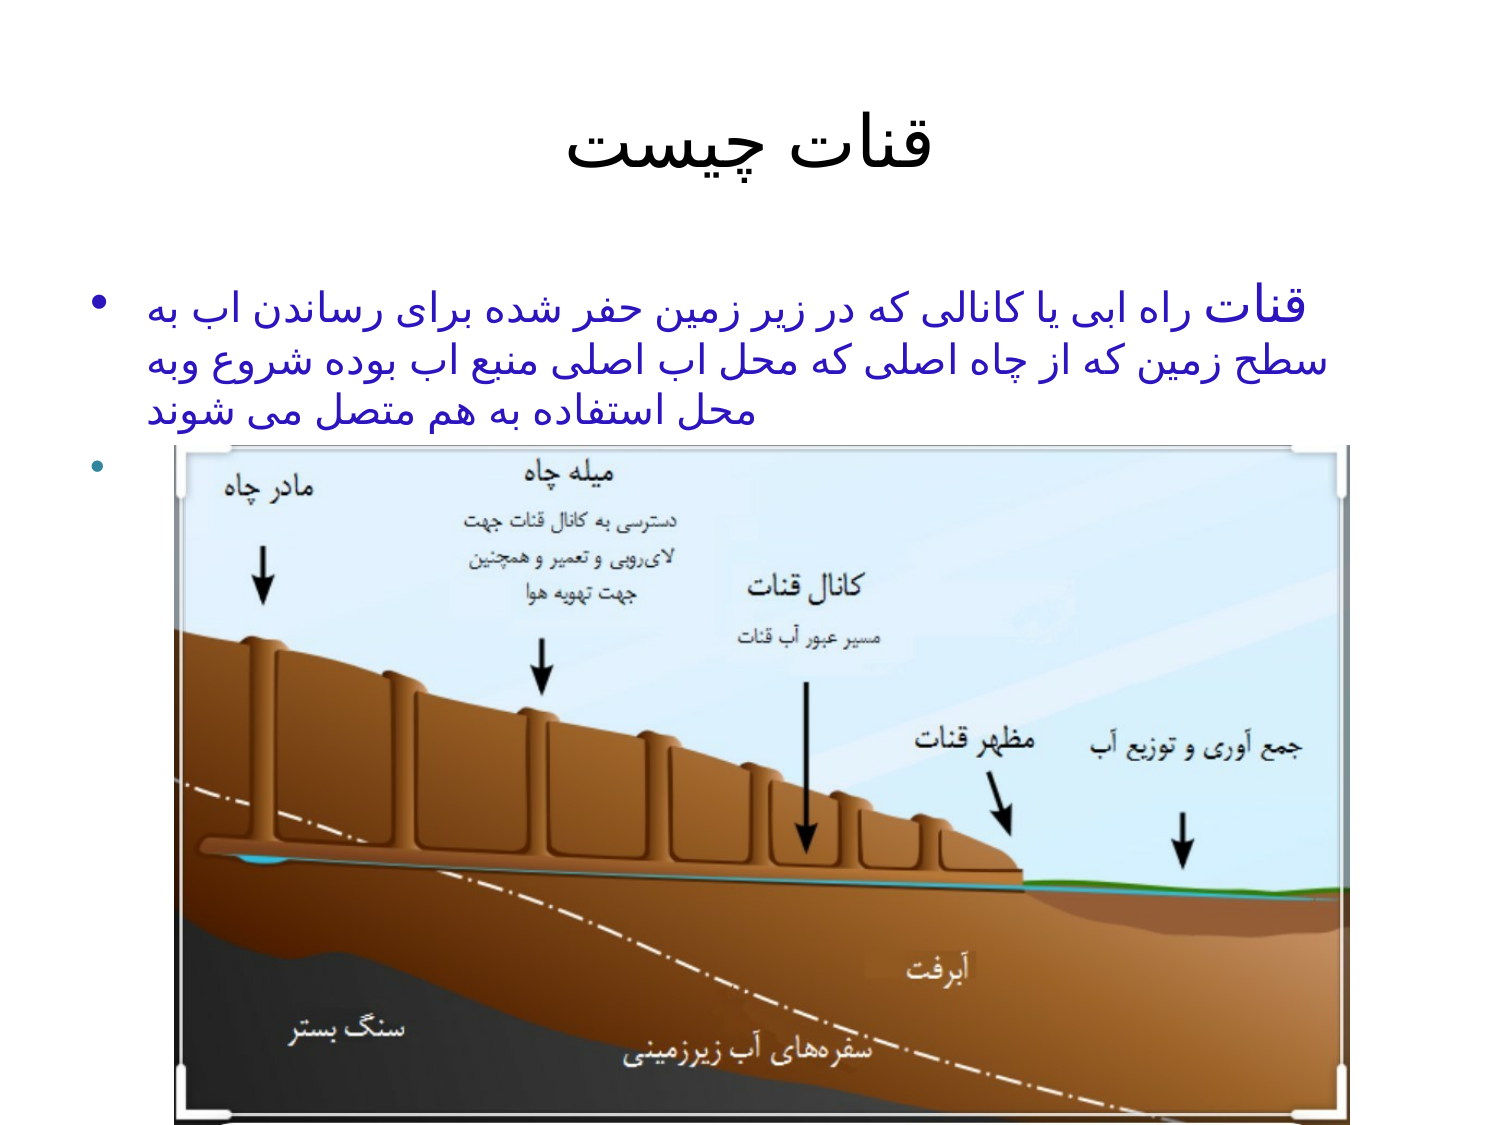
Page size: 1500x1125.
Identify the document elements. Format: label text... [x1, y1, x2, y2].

title قنات چیست [75, 45, 1425, 233]
list قنات راه ابی یا کانالی که در زیر زمین حفر شده برای رساندن اب به سطح زمین که از چاه اصلی که محل اب اصلی منبع اب بوده شروع وبه محل استفاده به هم متصل می شوند [75, 262, 1425, 1005]
picture [174, 445, 1351, 1125]
